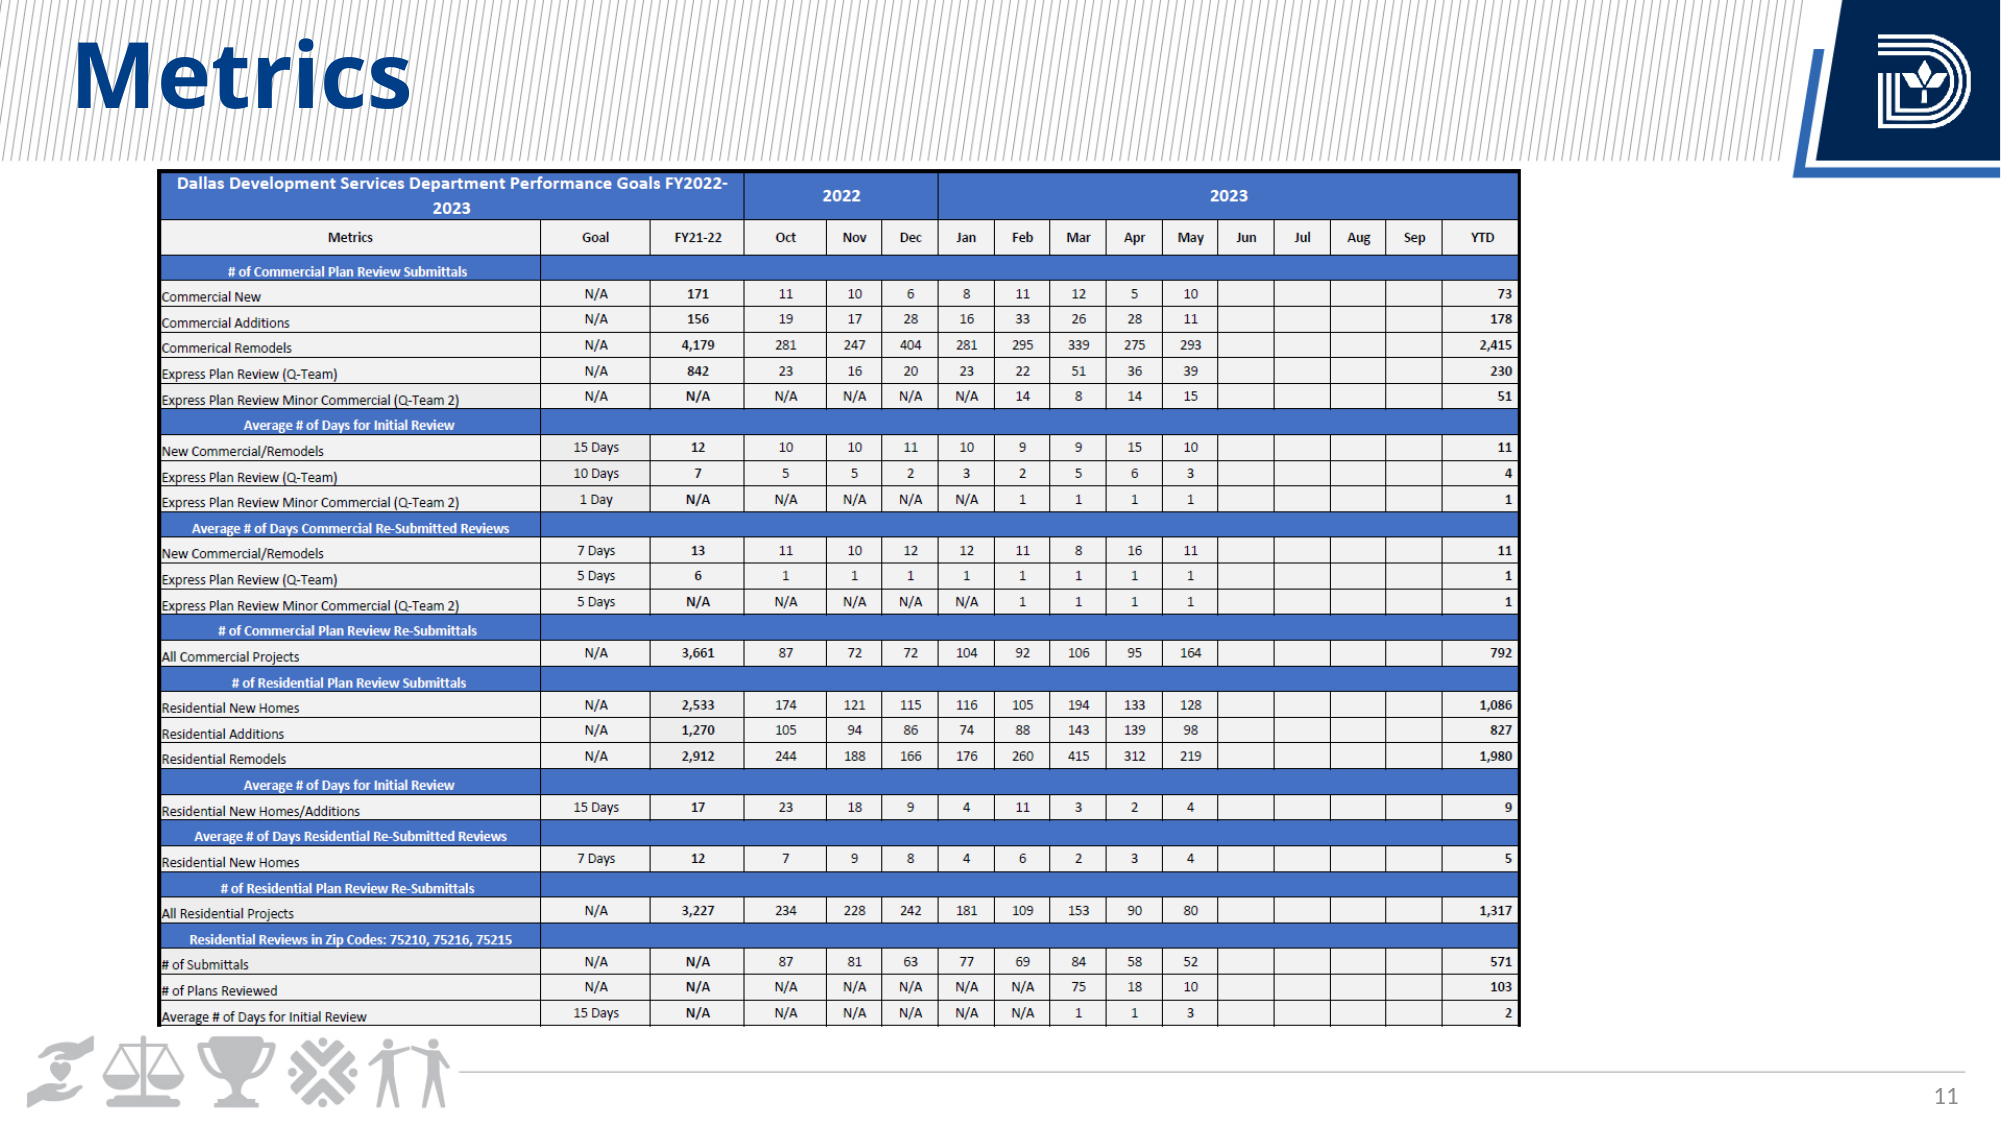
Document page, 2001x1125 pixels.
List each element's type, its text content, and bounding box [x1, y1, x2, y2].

slide_number 11 [1523, 1065, 1974, 1125]
picture [0, 0, 2001, 1125]
text_box Metrics [55, 9, 1959, 134]
